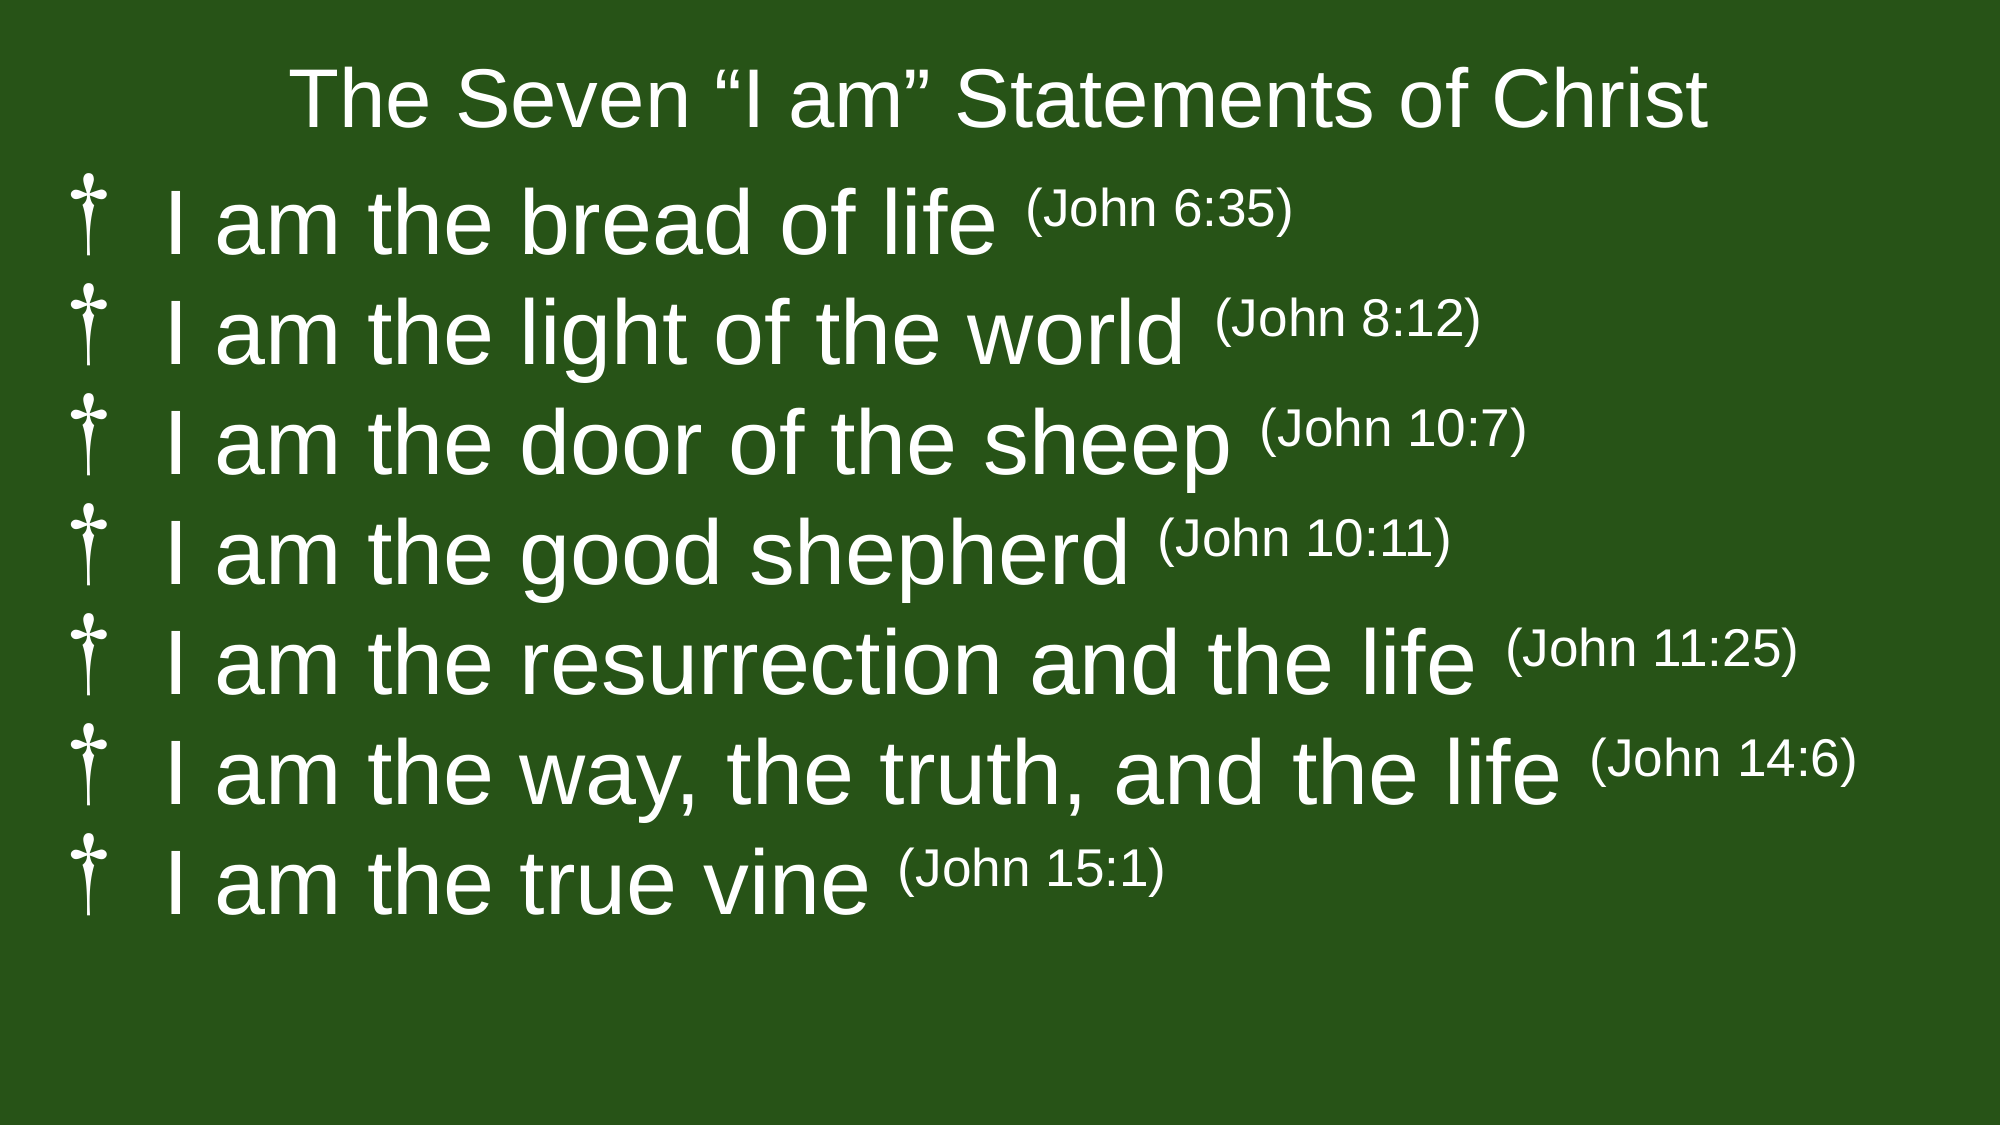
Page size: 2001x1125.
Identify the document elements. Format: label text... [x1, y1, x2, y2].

text_box The Seven “I am” Statements of Christ [117, 36, 1883, 152]
text_box I am the bread of life (John 6:35) I am the light of the world (John 8:12) I am the door of the sheep (John 10:7) I am the good shepherd (John 10:11) I am the resurrection and the life (John 11:25) I am the way, the truth, and the life (John 14:6) I am the true vine (John 15:1) [54, 155, 1943, 940]
